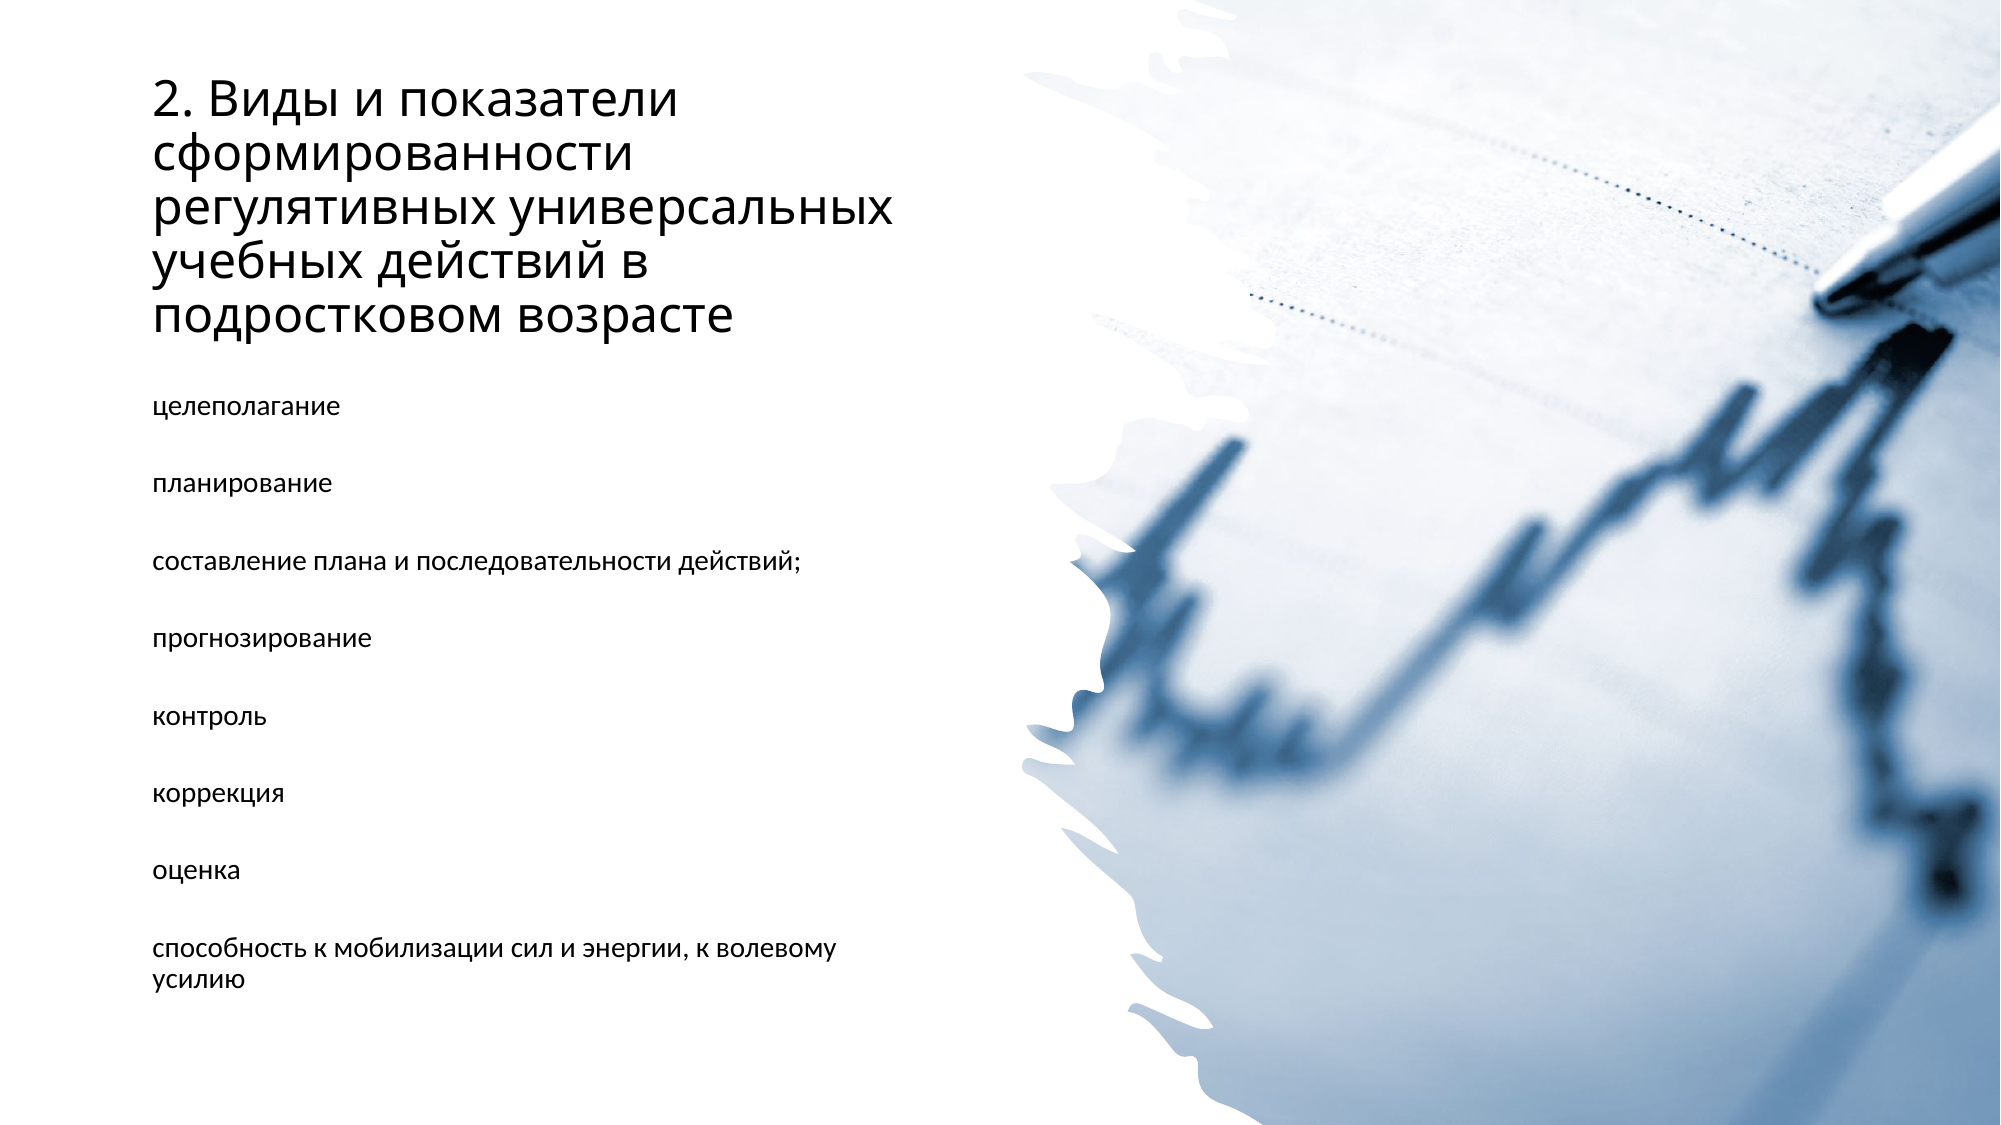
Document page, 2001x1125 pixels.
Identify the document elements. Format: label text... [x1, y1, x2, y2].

picture [1021, 0, 2000, 1125]
list целеполагание планирование составление плана и последовательности действий; прогнозирование контроль коррекция оценка способность к мобилизации сил и энергии, к волевому усилию [137, 382, 896, 1014]
title 2. Виды и показатели сформированности регулятивных универсальных учебных действий в подростковом возрасте [137, 59, 999, 357]
text_box [0, 0, 1021, 1125]
